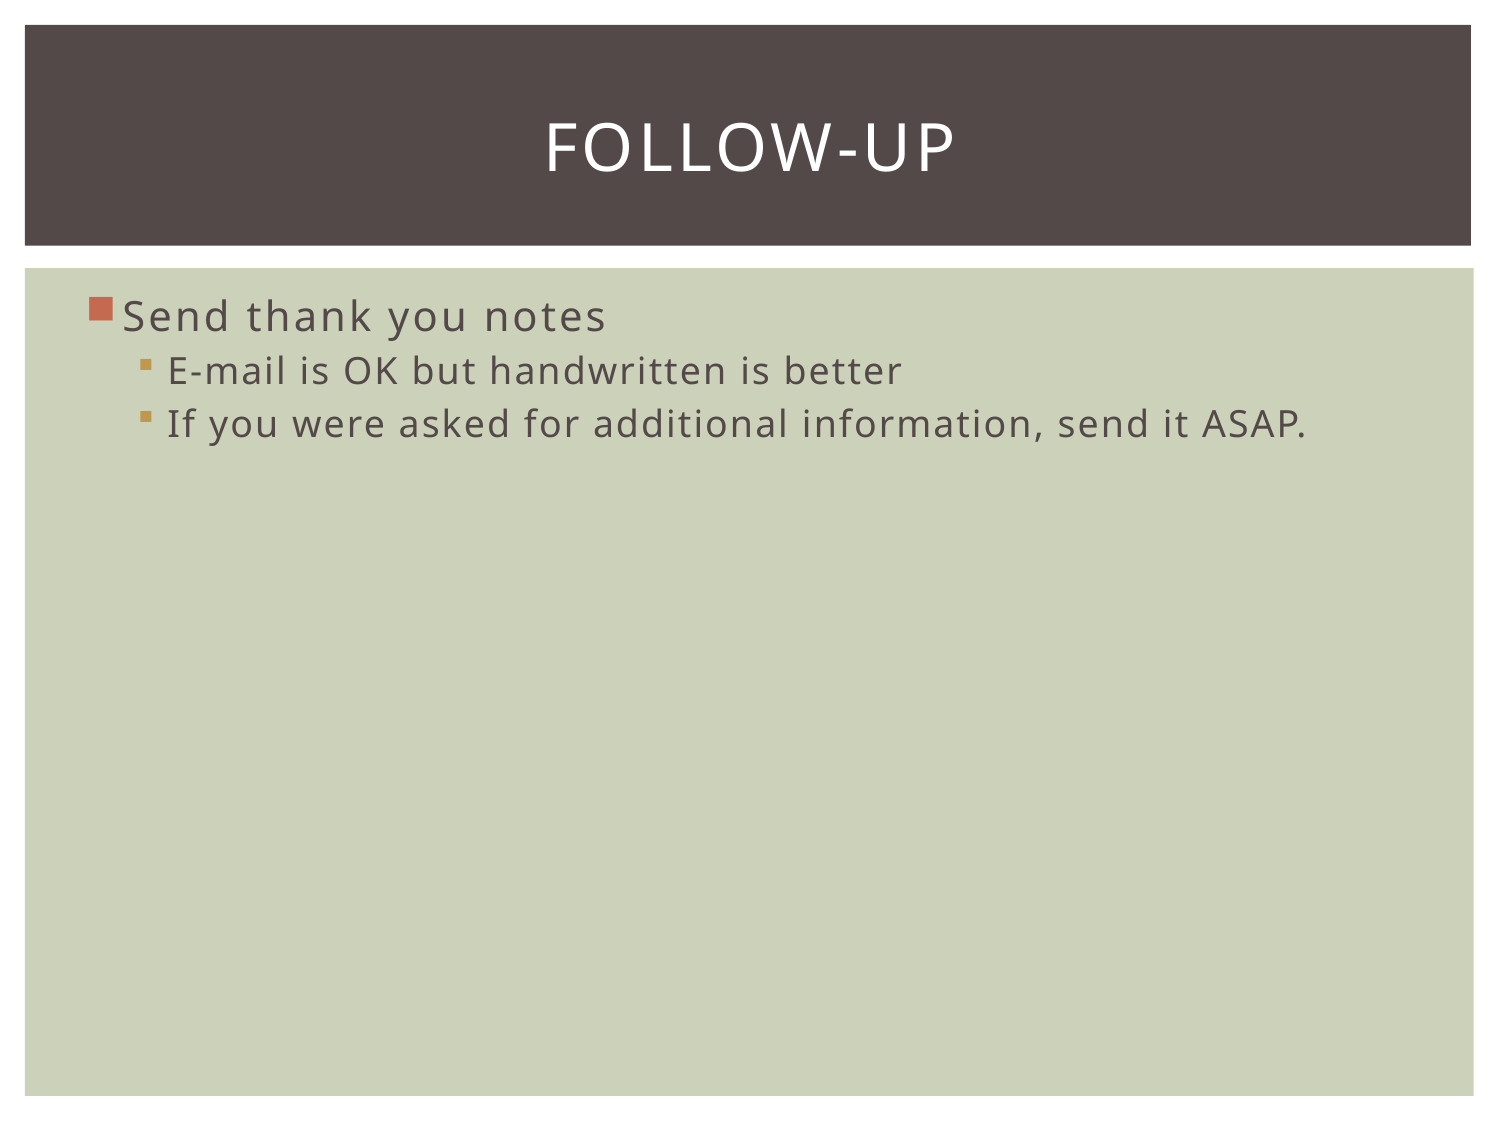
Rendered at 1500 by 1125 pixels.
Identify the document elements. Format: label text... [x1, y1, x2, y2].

list Send thank you notes E-mail is OK but handwritten is better If you were asked for additional information, send it ASAP. [62, 281, 1442, 1005]
title Follow-up [62, 58, 1438, 232]
